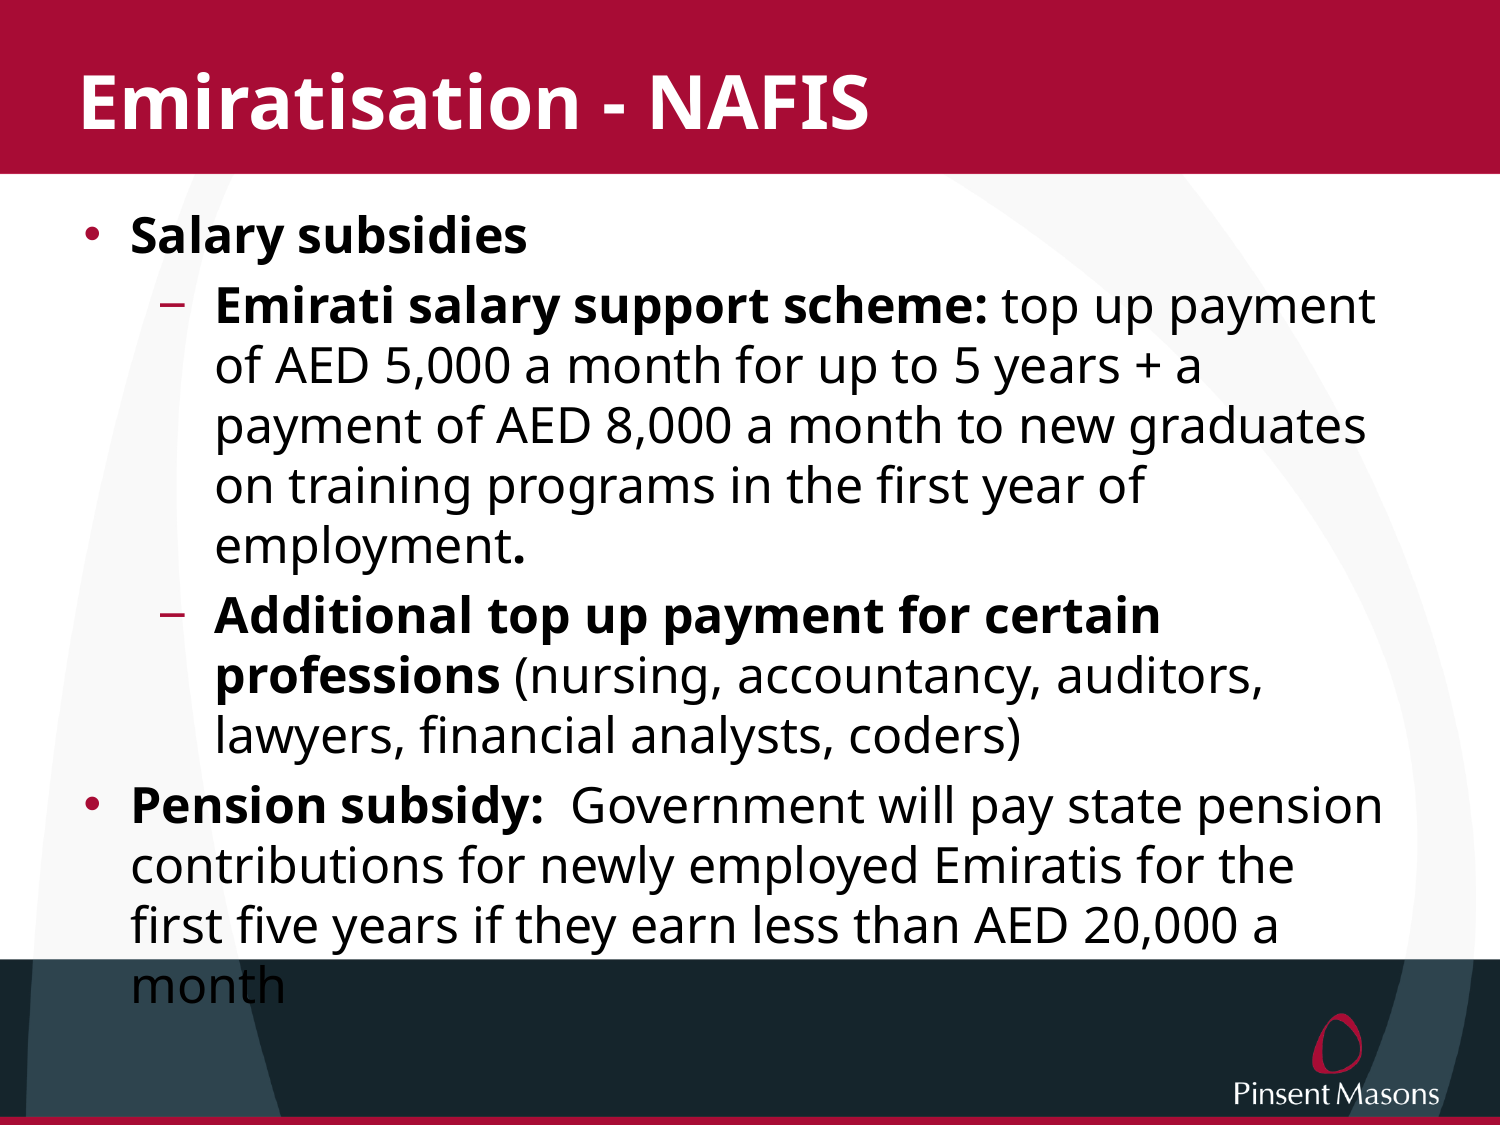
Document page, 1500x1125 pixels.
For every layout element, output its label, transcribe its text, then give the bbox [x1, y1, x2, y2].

text_box [882, 783, 913, 889]
picture [0, 0, 1500, 1125]
text_box Salary subsidies Emirati salary support scheme: top up payment of AED 5,000 a month for up to 5 years + a payment of AED 8,000 a month to new graduates on training programs in the first year of employment. Additional top up payment for certain professions (nursing, accountancy, auditors, lawyers, financial analysts, coders) Pension subsidy: Government will pay state pension contributions for newly employed Emiratis for the first five years if they earn less than AED 20,000 a month [3, 196, 1409, 1056]
title Emiratisation - NAFIS [62, 24, 1425, 175]
